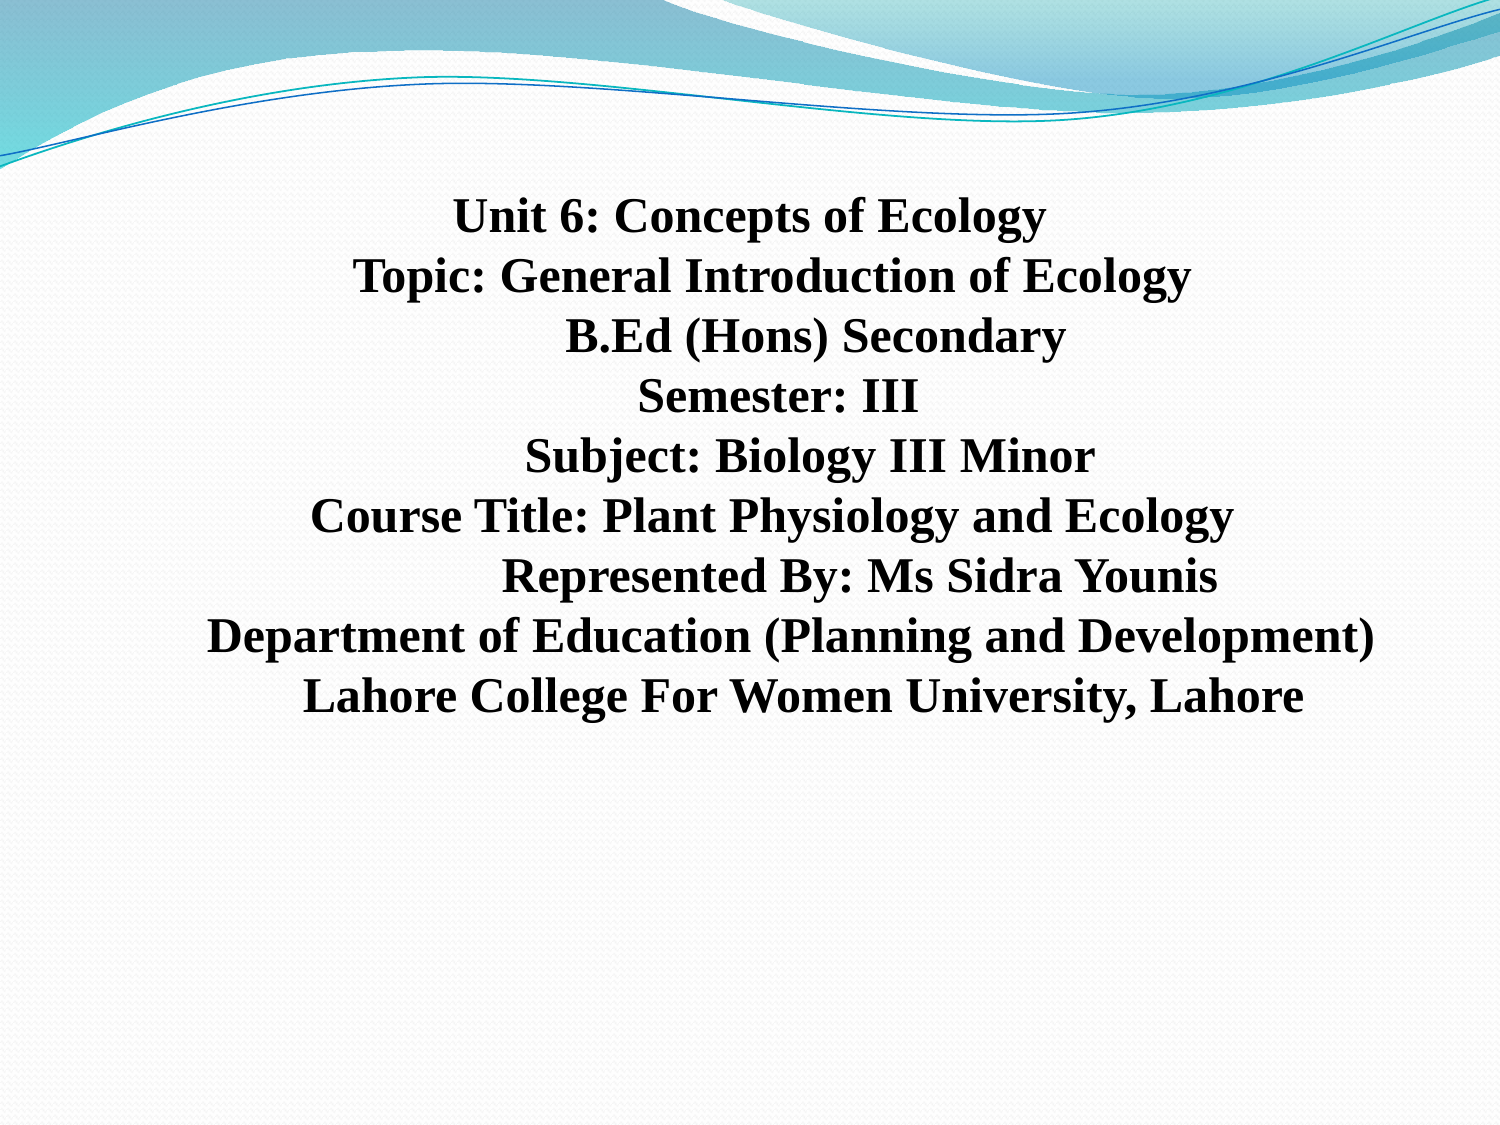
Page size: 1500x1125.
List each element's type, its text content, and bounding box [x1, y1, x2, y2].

list Unit 6: Concepts of Ecology Topic: General Introduction of Ecology B.Ed (Hons) Secondary Semester: III Subject: Biology III Minor Course Title: Plant Physiology and Ecology Represented By: Ms Sidra Younis Department of Education (Planning and Development) Lahore College For Women University, Lahore [75, 174, 1425, 1038]
